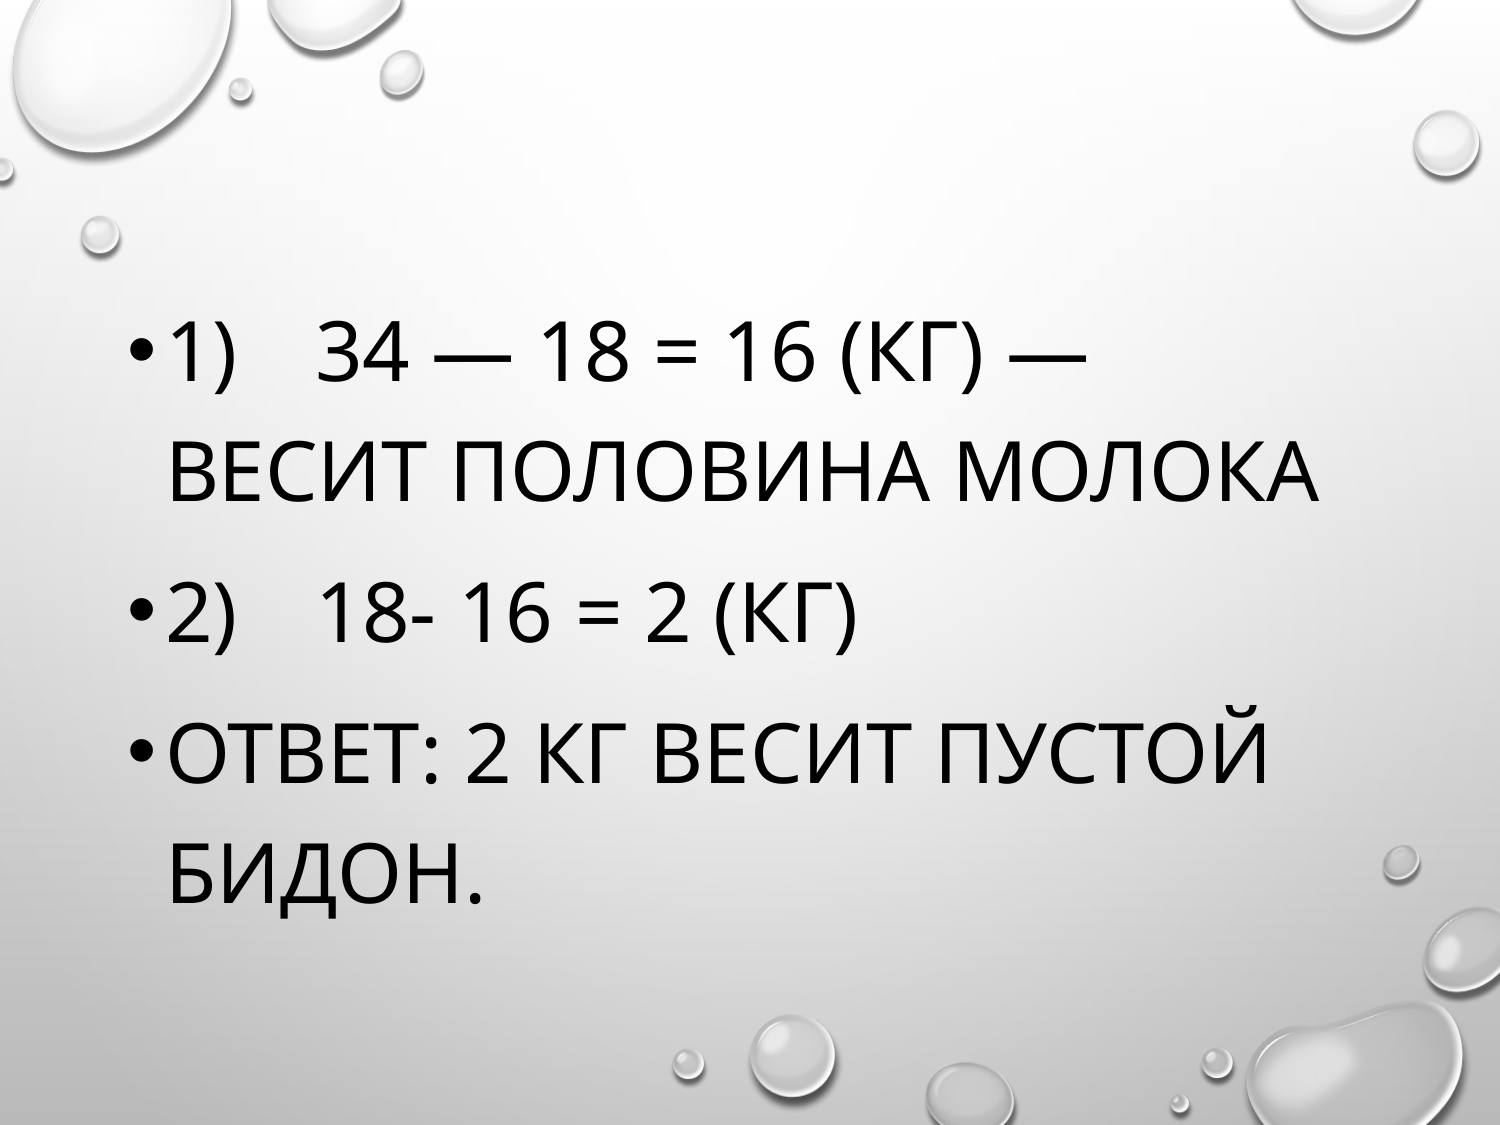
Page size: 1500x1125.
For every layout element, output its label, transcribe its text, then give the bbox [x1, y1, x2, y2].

picture [0, 0, 1500, 1125]
list 1) 34 — 18 = 16 (кг) — весит половина молока 2) 18- 16 = 2 (кг) Ответ: 2 кг весит пустой бидон. [112, 270, 1388, 950]
